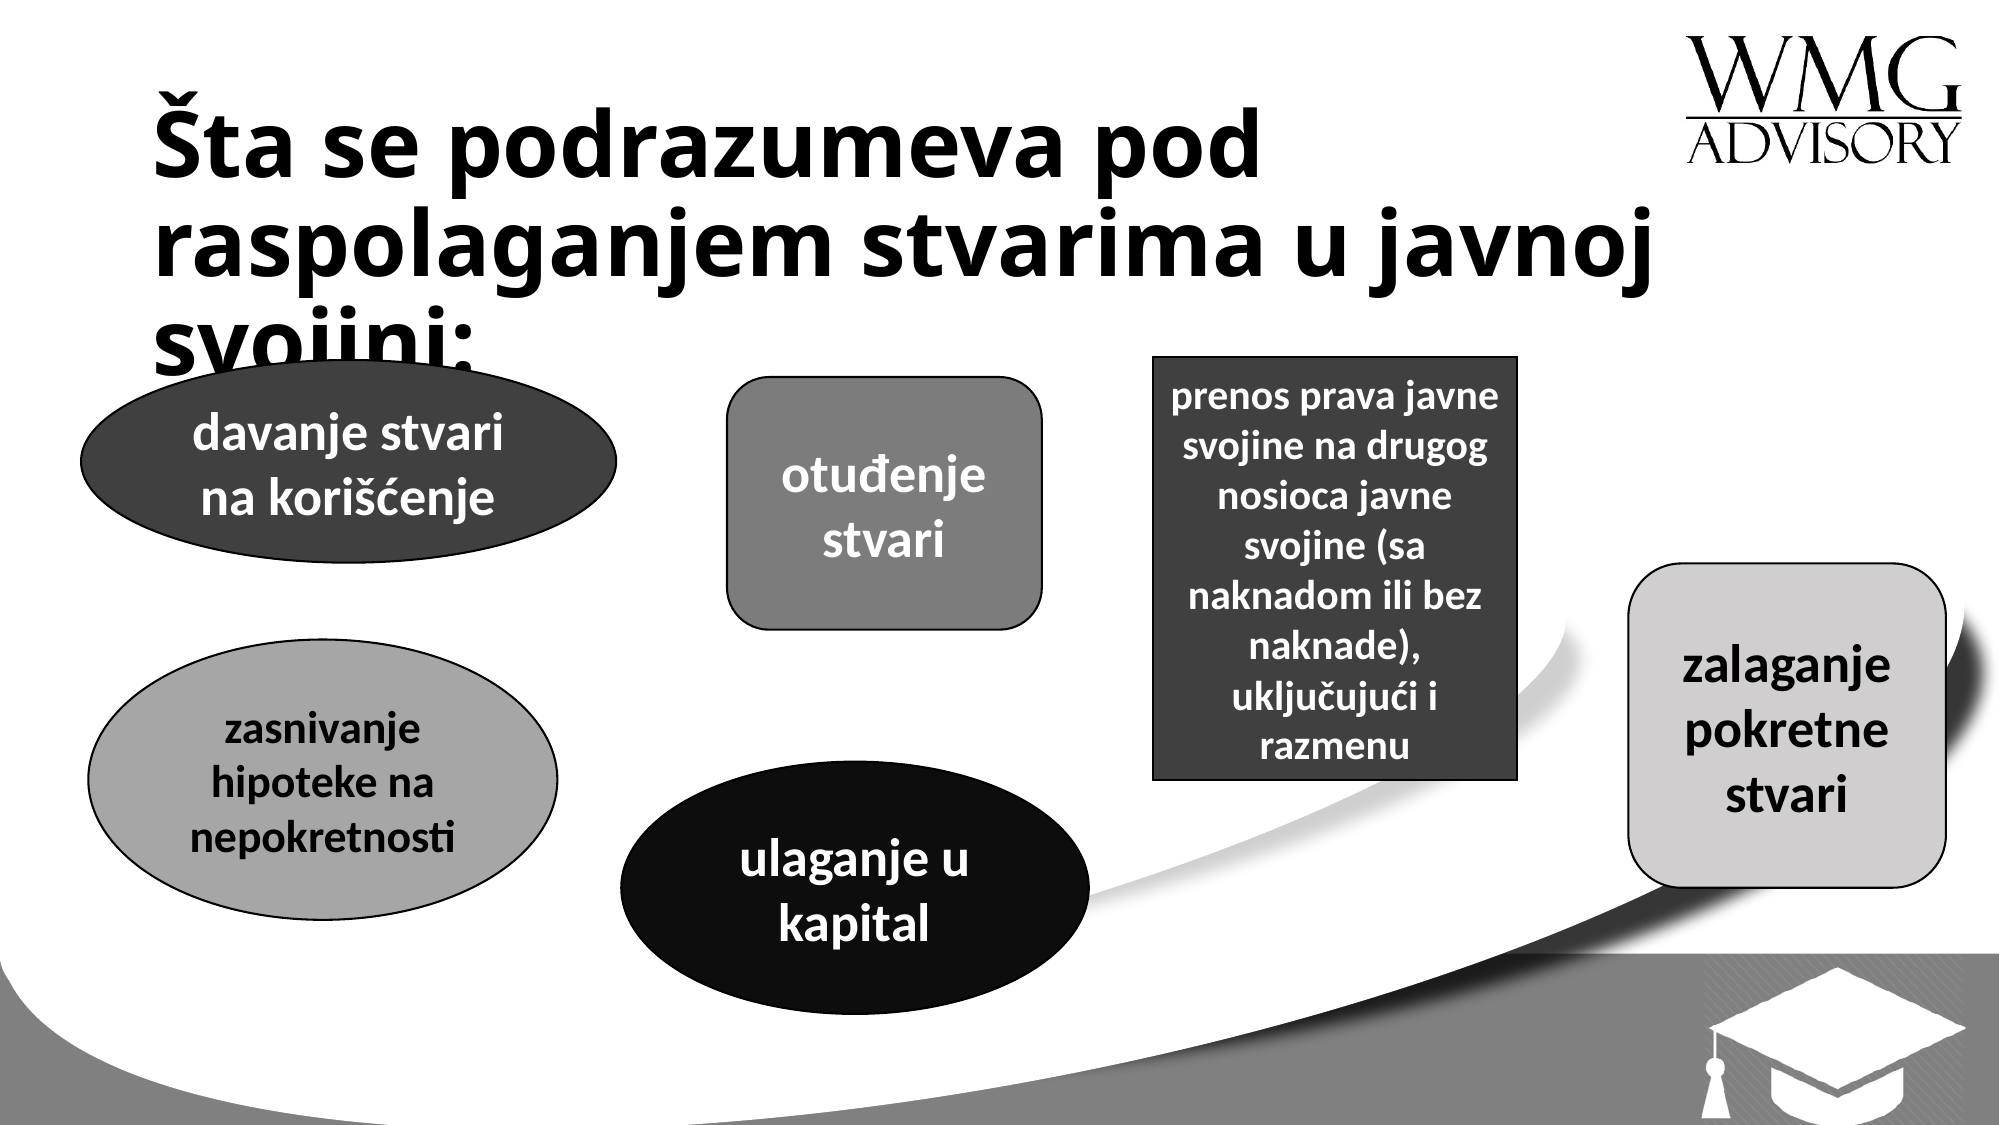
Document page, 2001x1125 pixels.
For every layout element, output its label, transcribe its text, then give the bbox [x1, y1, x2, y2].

picture [1681, 36, 1966, 166]
text_box ulaganje u kapital [620, 760, 1090, 1015]
text_box otuđenje stvari [725, 375, 1043, 631]
text_box davanje stvari na korišćenje [79, 358, 618, 564]
text_box zalaganje pokretne stvari [1627, 562, 1947, 889]
text_box zasnivanje hipoteke na nepokretnosti [87, 638, 559, 921]
title Šta se podrazumeva pod raspolaganjem stvarima u javnoj svojini: [137, 91, 1863, 309]
text_box prenos prava javne svojine na drugog nosioca javne svojine (sa naknadom ili bez naknade), uključujući i razmenu [1152, 356, 1518, 781]
